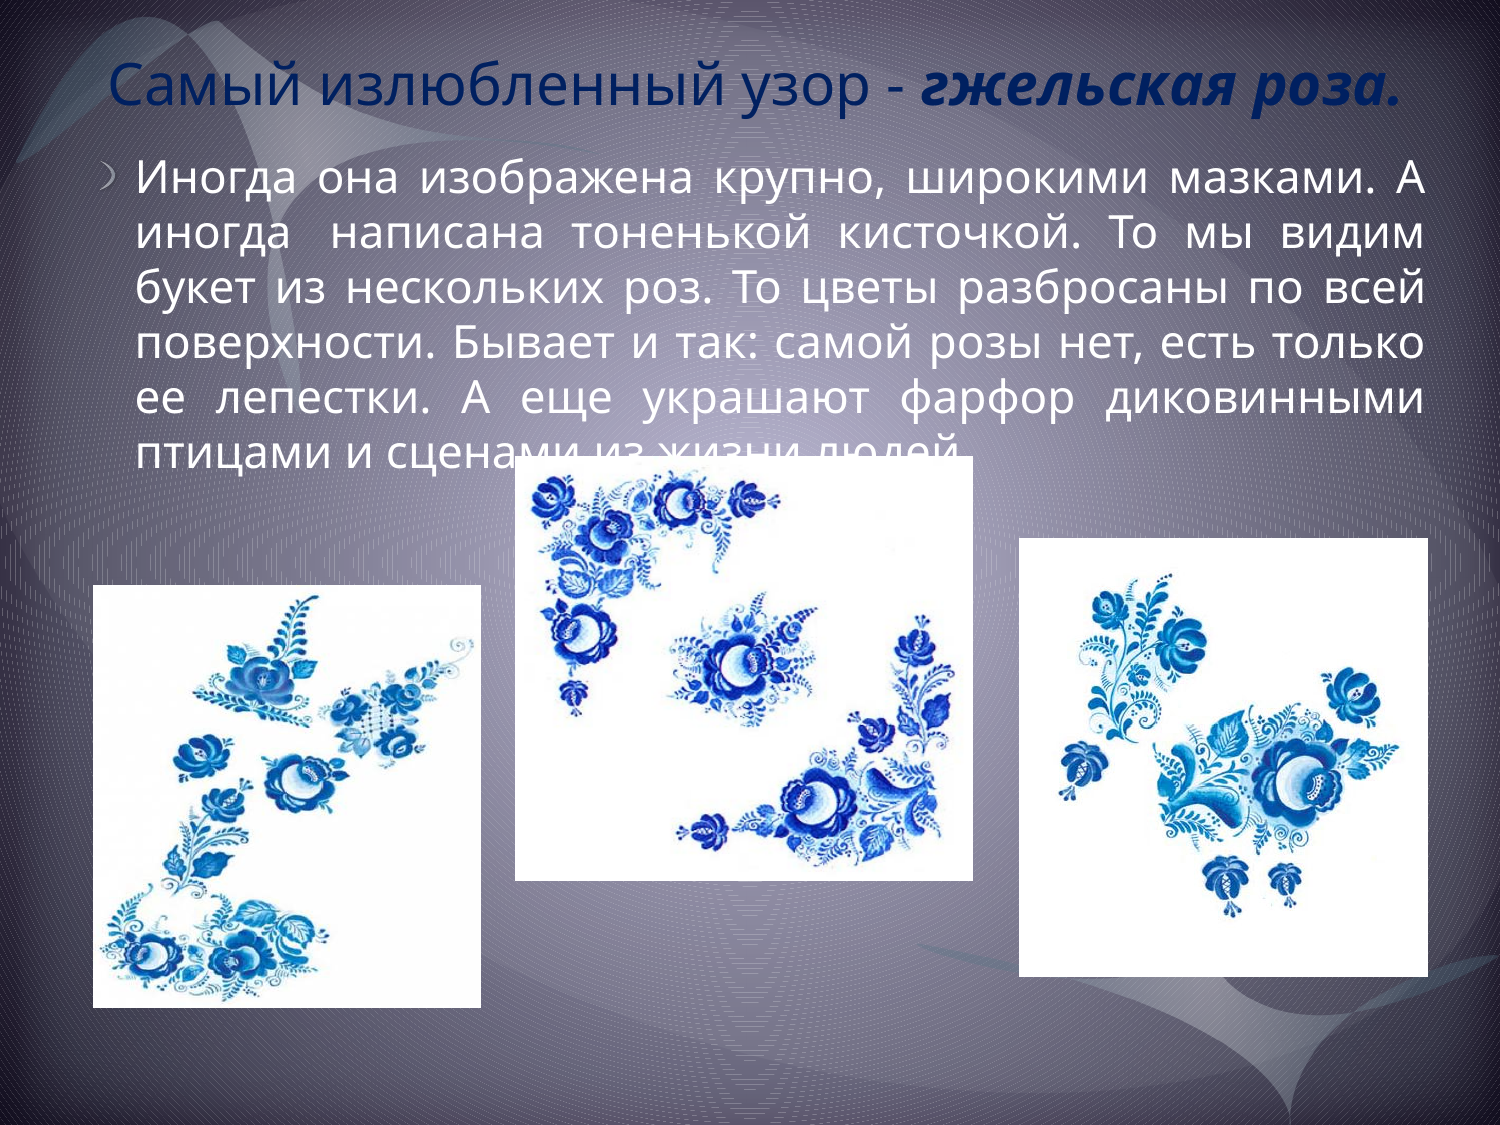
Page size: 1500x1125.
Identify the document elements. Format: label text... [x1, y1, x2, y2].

title Самый излюбленный узор - гжельская роза. [70, 35, 1442, 129]
picture [0, 0, 1500, 1125]
list Иногда она изображена крупно, широкими мазками. А иногда написана тоненькой кисточкой. То мы видим букет из нескольких роз. То цветы разбросаны по всей поверхности. Бывает и так: самой розы нет, есть только ее лепестки. А еще украшают фарфор диковинными птицами и сценами из жизни людей. [82, 140, 1442, 1020]
